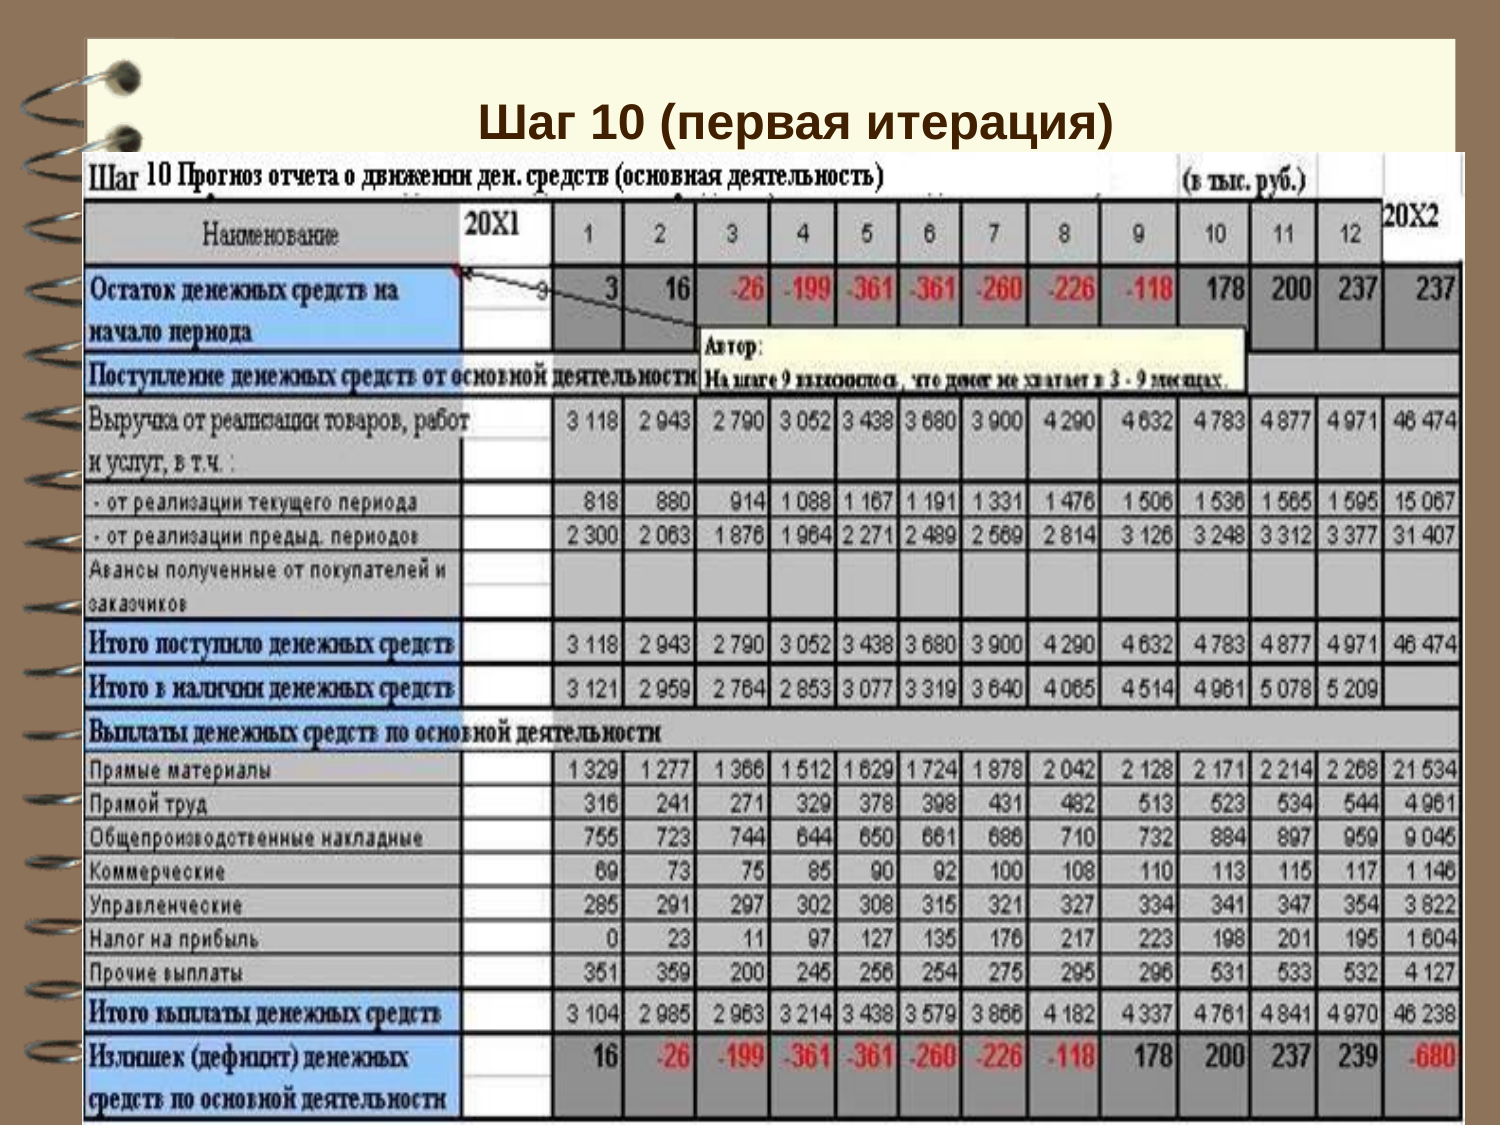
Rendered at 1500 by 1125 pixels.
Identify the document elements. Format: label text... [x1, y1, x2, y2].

title Шаг 10 (первая итерация) [162, 74, 1430, 151]
picture [0, 0, 1466, 1125]
